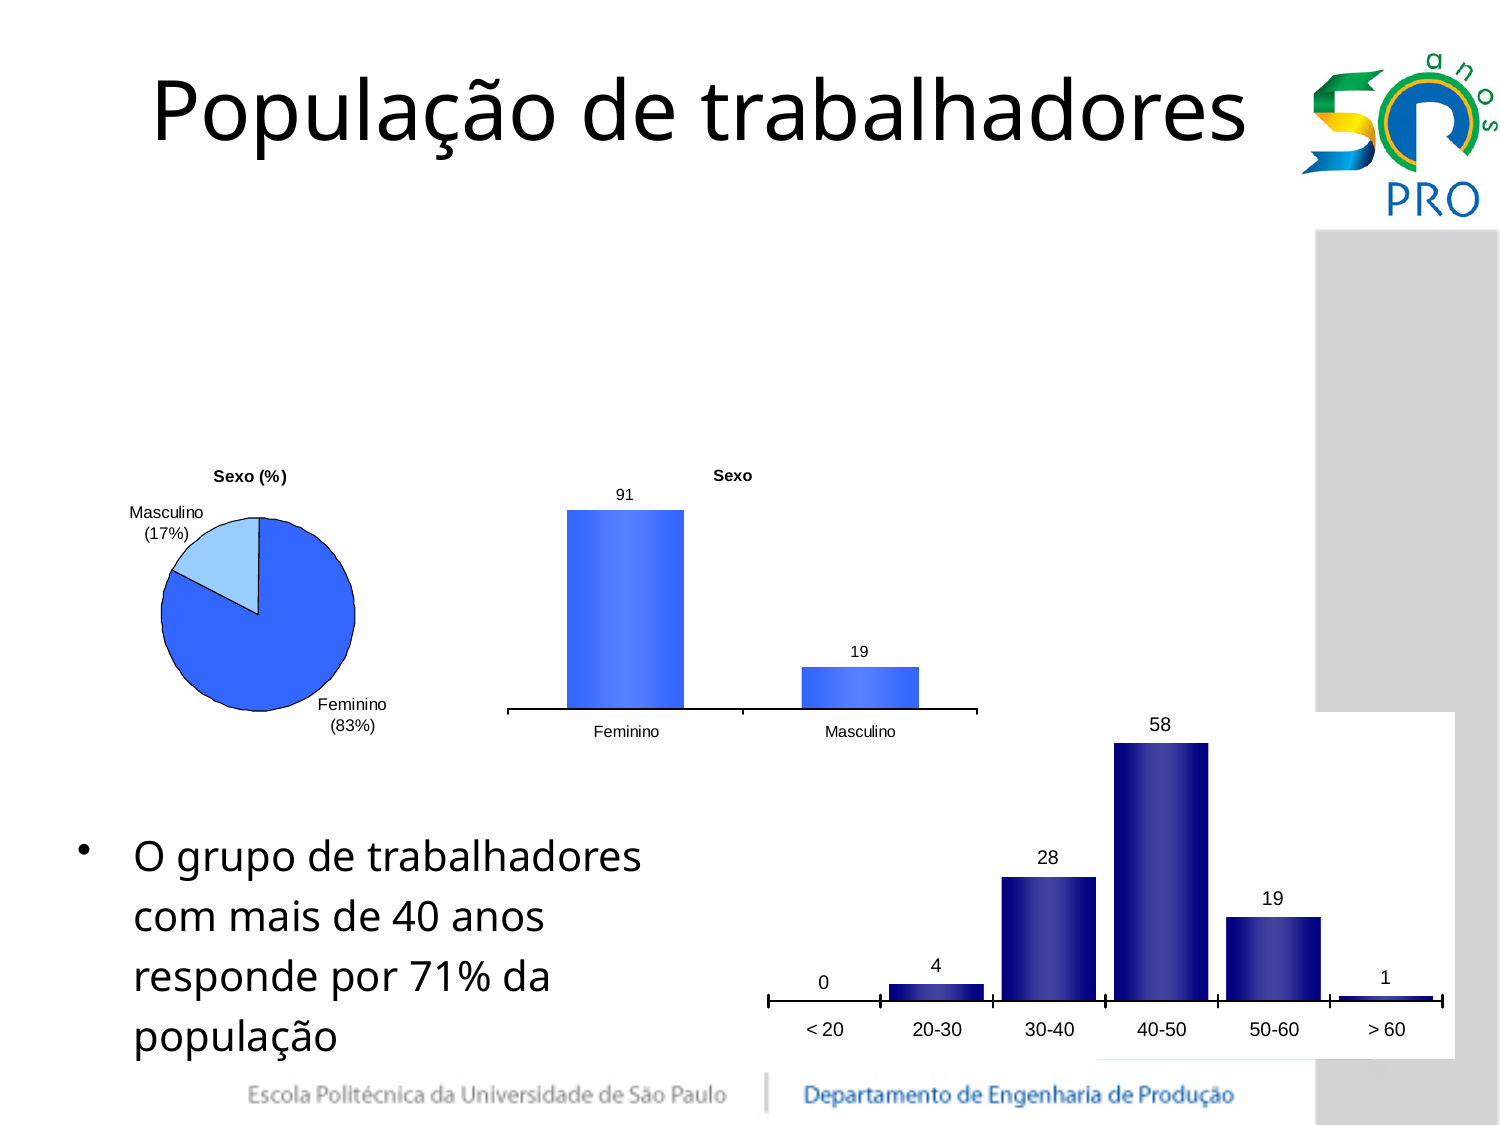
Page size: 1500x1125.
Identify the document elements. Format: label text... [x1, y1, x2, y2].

picture [112, 50, 1500, 1125]
title População de trabalhadores [62, 50, 1338, 238]
text_box O grupo de trabalhadores com mais de 40 anos responde por 71% da população [62, 812, 744, 1063]
